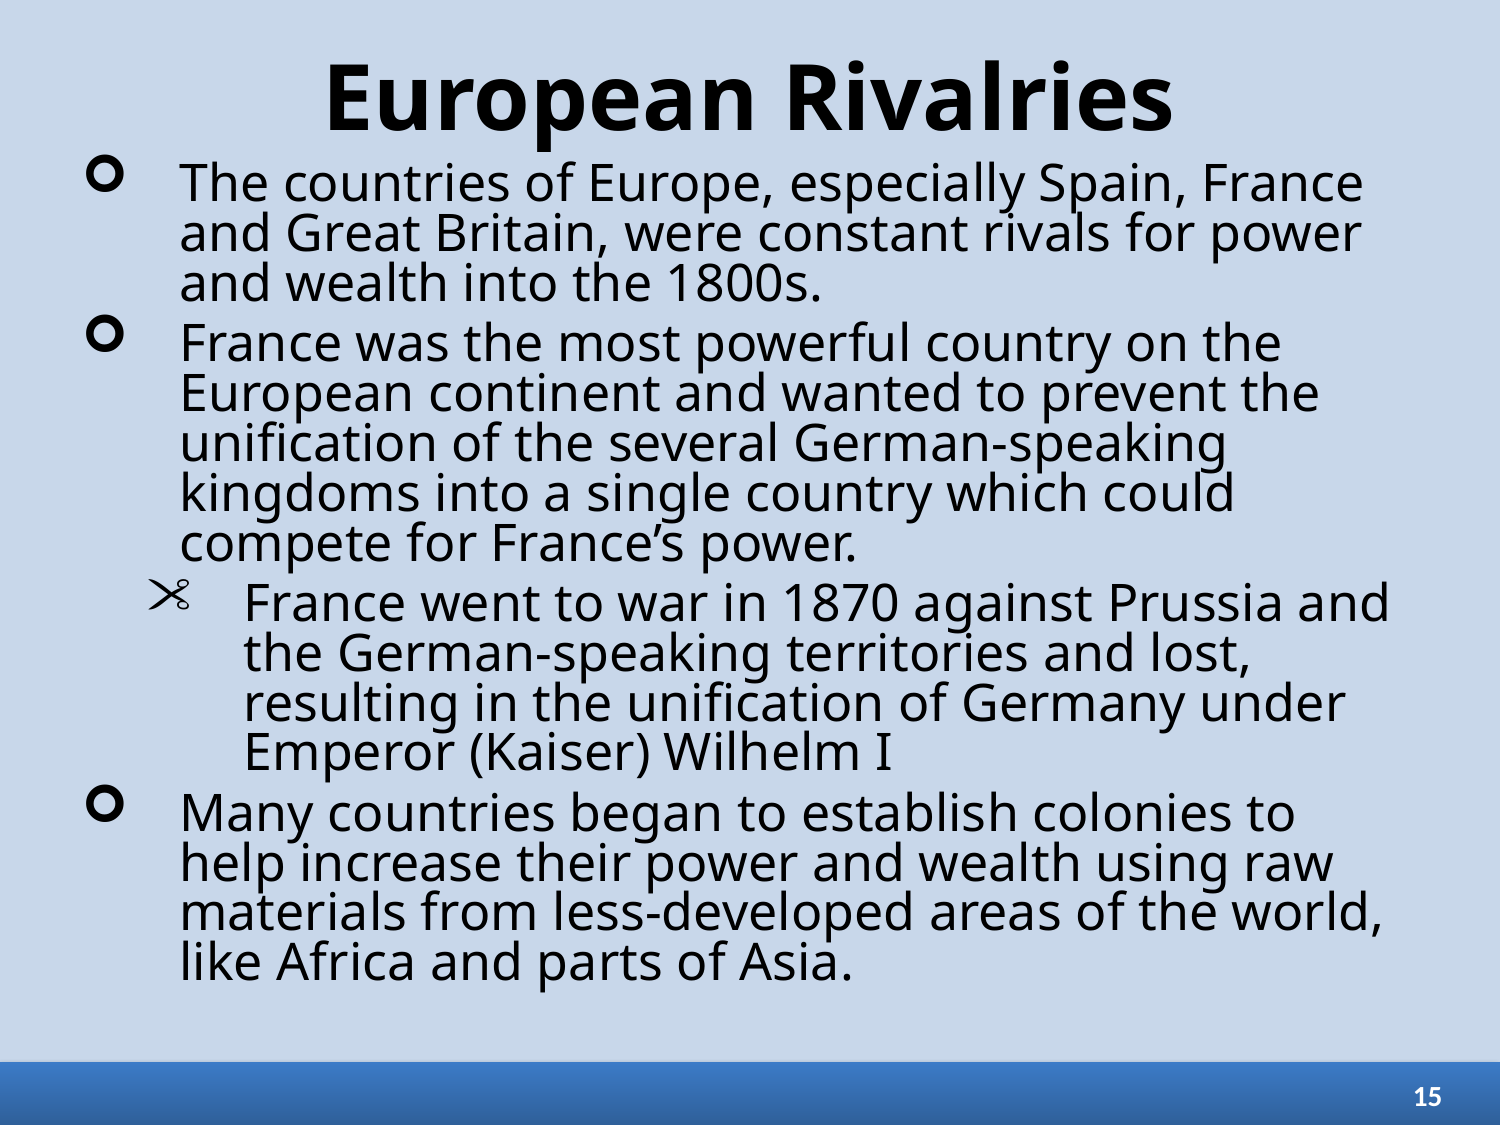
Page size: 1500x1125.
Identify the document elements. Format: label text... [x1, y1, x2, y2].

slide_number 15 [1398, 1070, 1451, 1120]
title European Rivalries [73, 0, 1425, 153]
list The countries of Europe, especially Spain, France and Great Britain, were constant rivals for power and wealth into the 1800s. France was the most powerful country on the European continent and wanted to prevent the unification of the several German-speaking kingdoms into a single country which could compete for France’s power. France went to war in 1870 against Prussia and the German-speaking territories and lost, resulting in the unification of Germany under Emperor (Kaiser) Wilhelm I Many countries began to establish colonies to help increase their power and wealth using raw materials from less-developed areas of the world, like Africa and parts of Asia. [73, 153, 1425, 1008]
